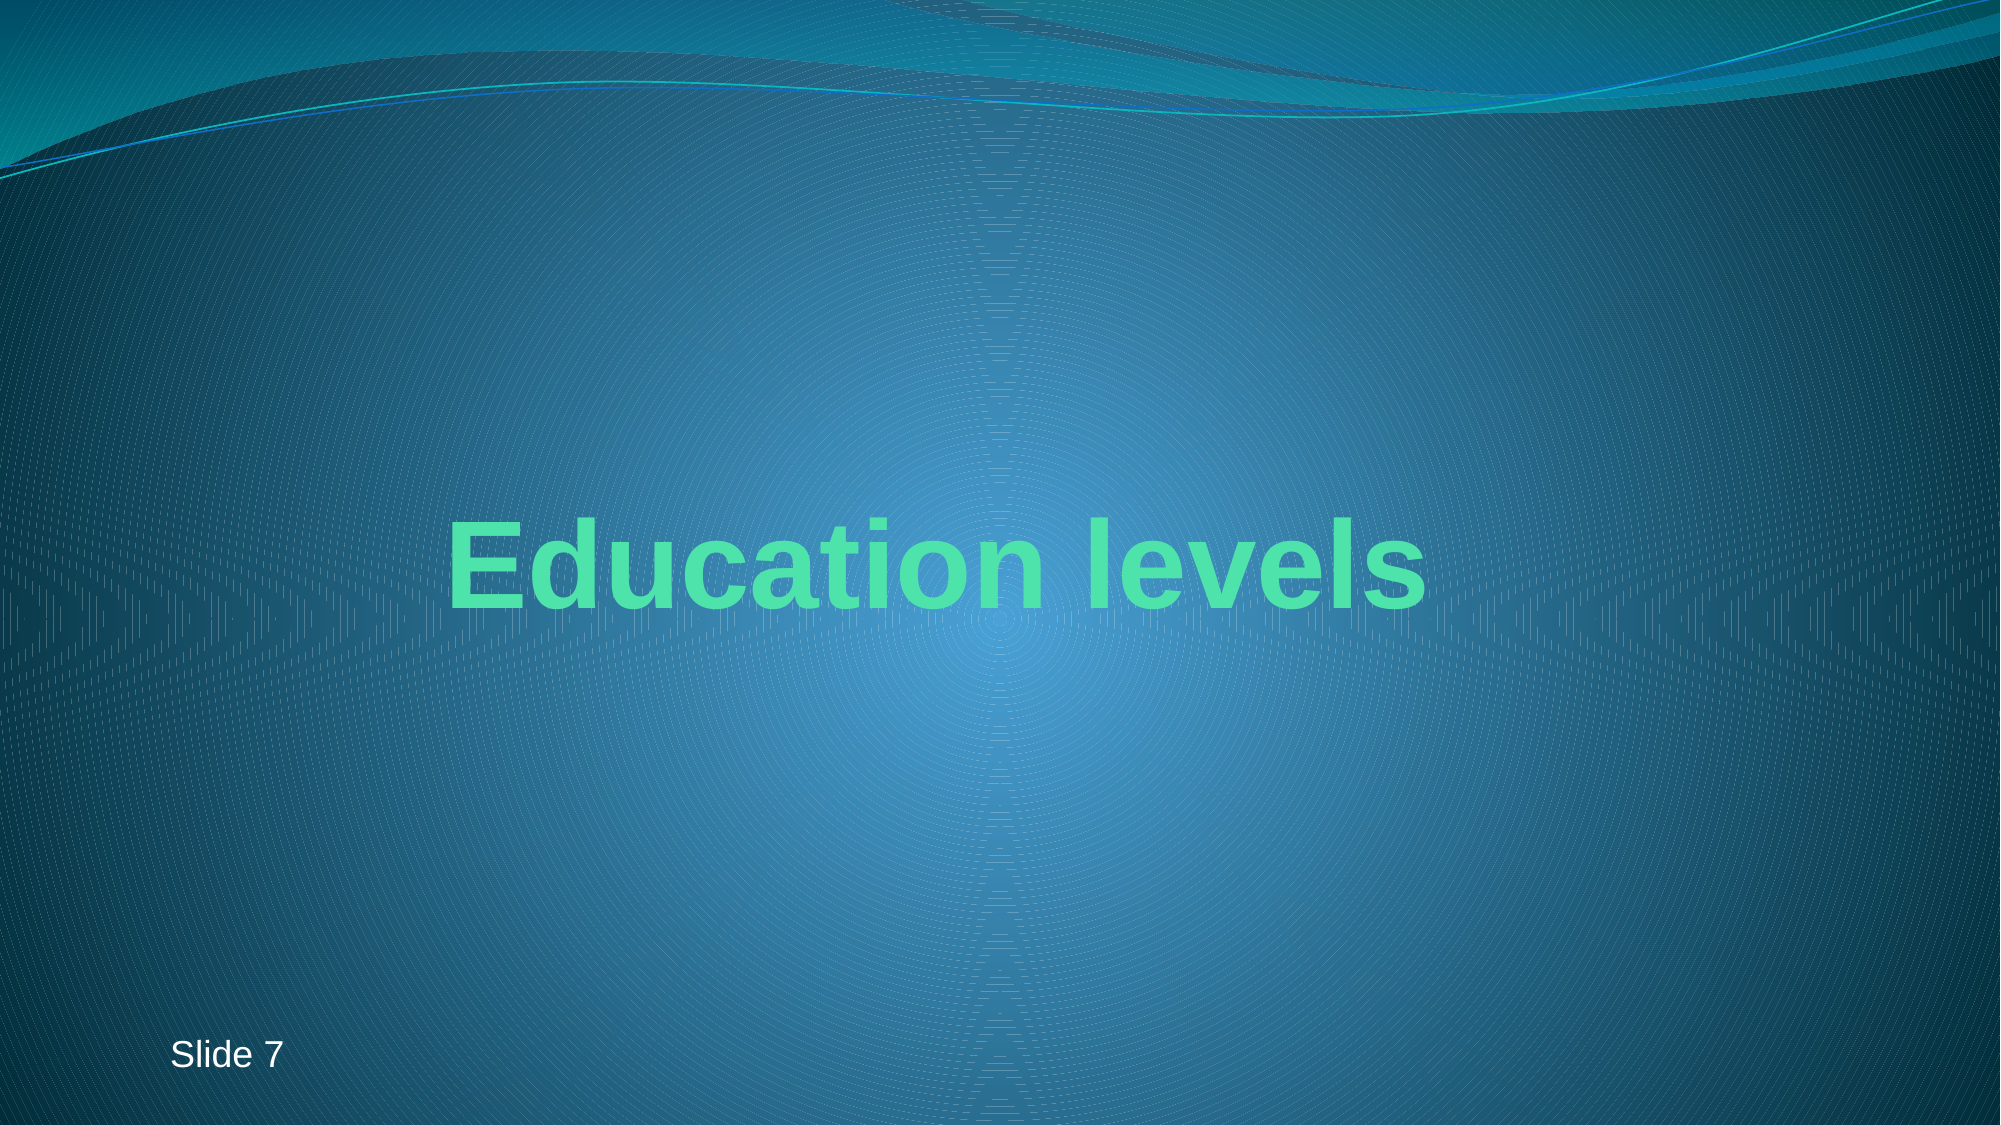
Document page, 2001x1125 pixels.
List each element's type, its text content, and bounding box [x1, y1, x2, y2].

text_box Slide 7 [155, 1023, 333, 1125]
title Education levels [444, 444, 1449, 634]
